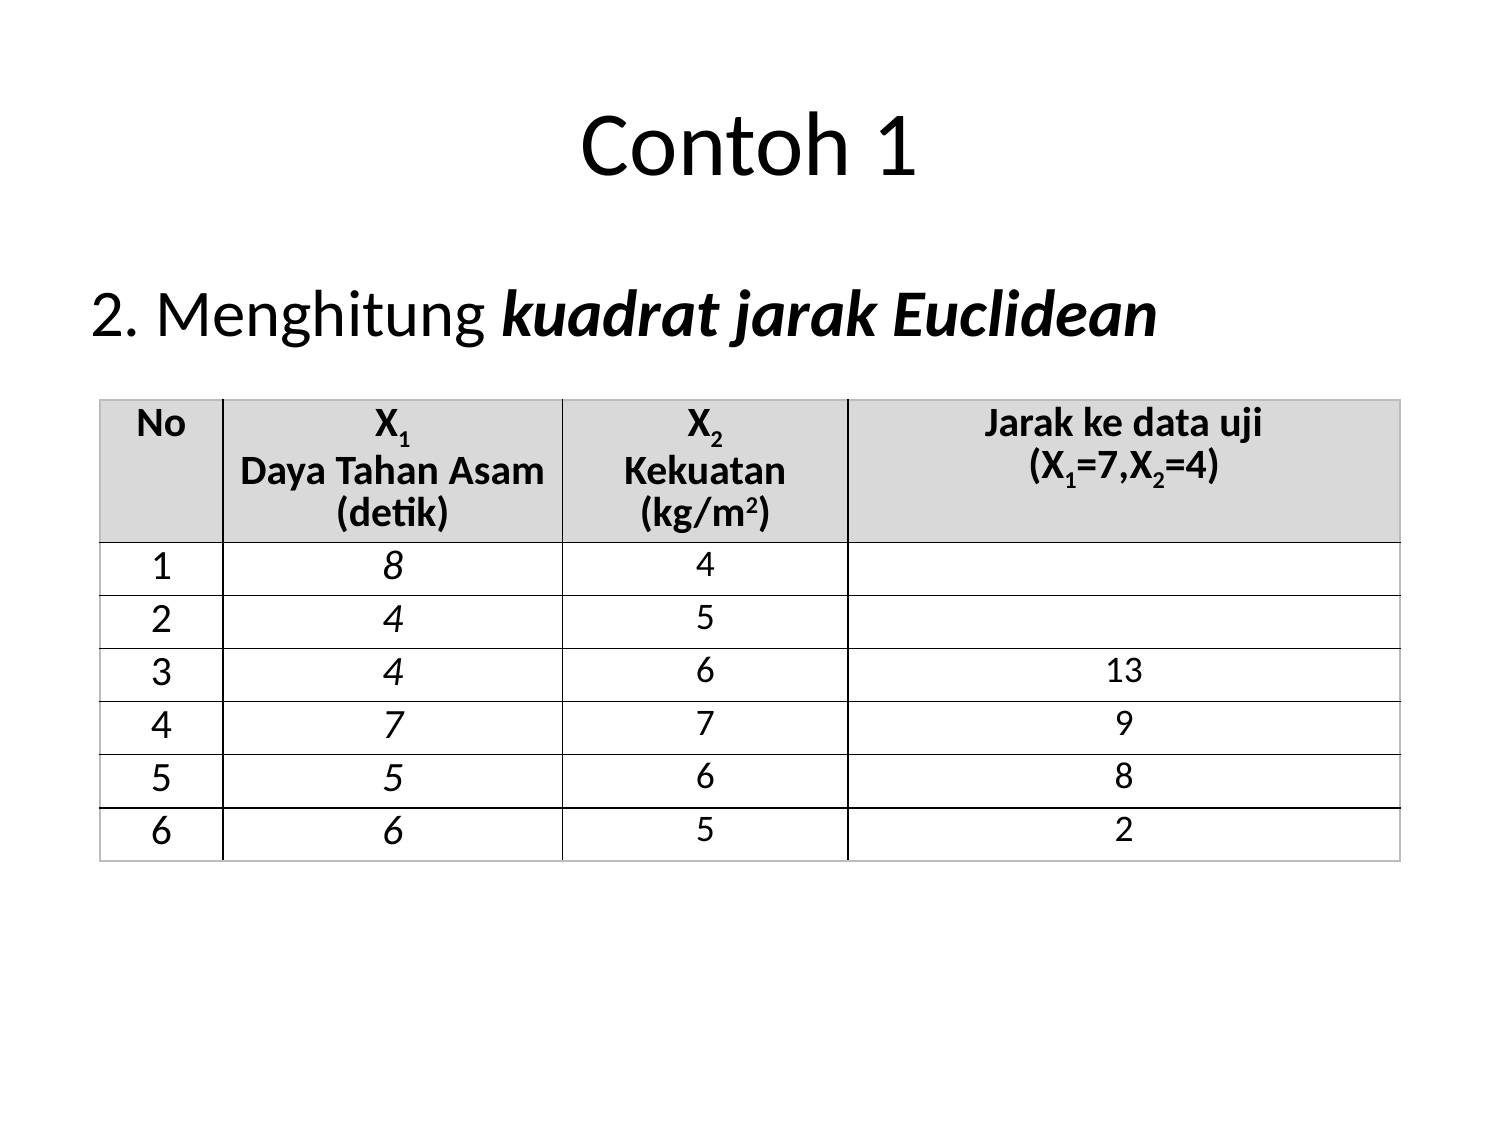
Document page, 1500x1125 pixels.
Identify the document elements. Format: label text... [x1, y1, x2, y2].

title Contoh 1 [75, 45, 1425, 233]
list 2. Menghitung kuadrat jarak Euclidean [75, 262, 1463, 1005]
